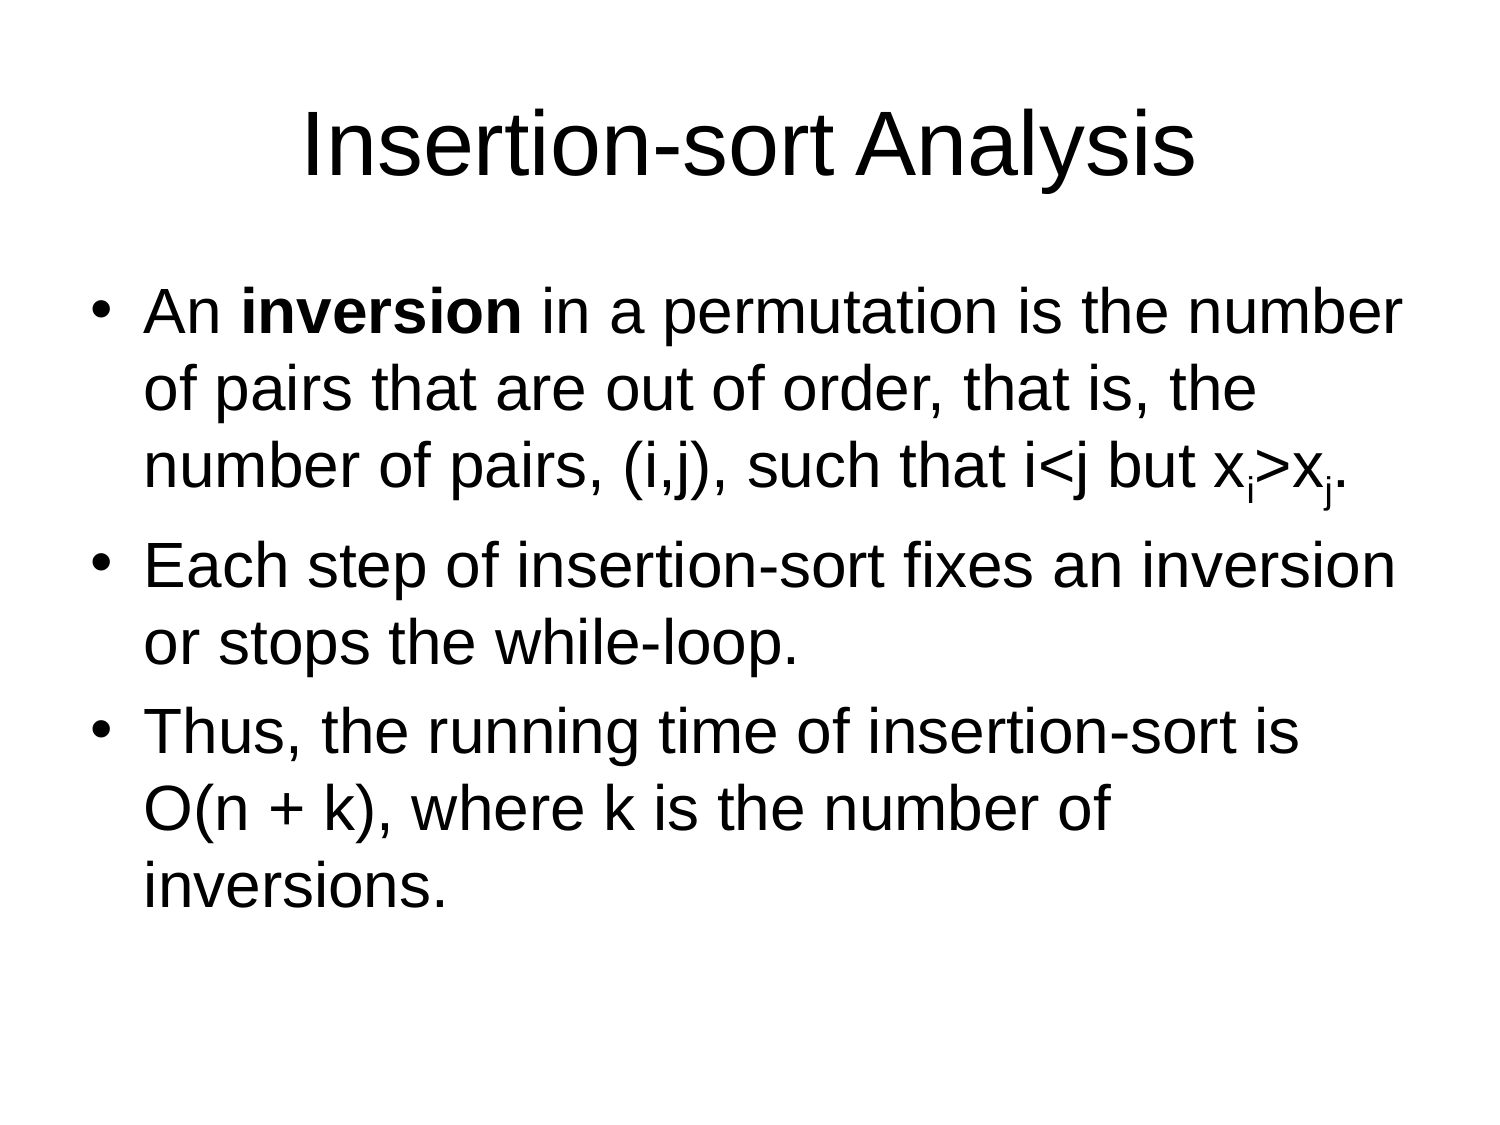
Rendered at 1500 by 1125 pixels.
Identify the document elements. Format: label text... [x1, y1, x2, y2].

title Insertion-sort Analysis [75, 45, 1425, 233]
list An inversion in a permutation is the number of pairs that are out of order, that is, the number of pairs, (i,j), such that i<j but xi>xj. Each step of insertion-sort fixes an inversion or stops the while-loop. Thus, the running time of insertion-sort is O(n + k), where k is the number of inversions. [75, 262, 1425, 1005]
